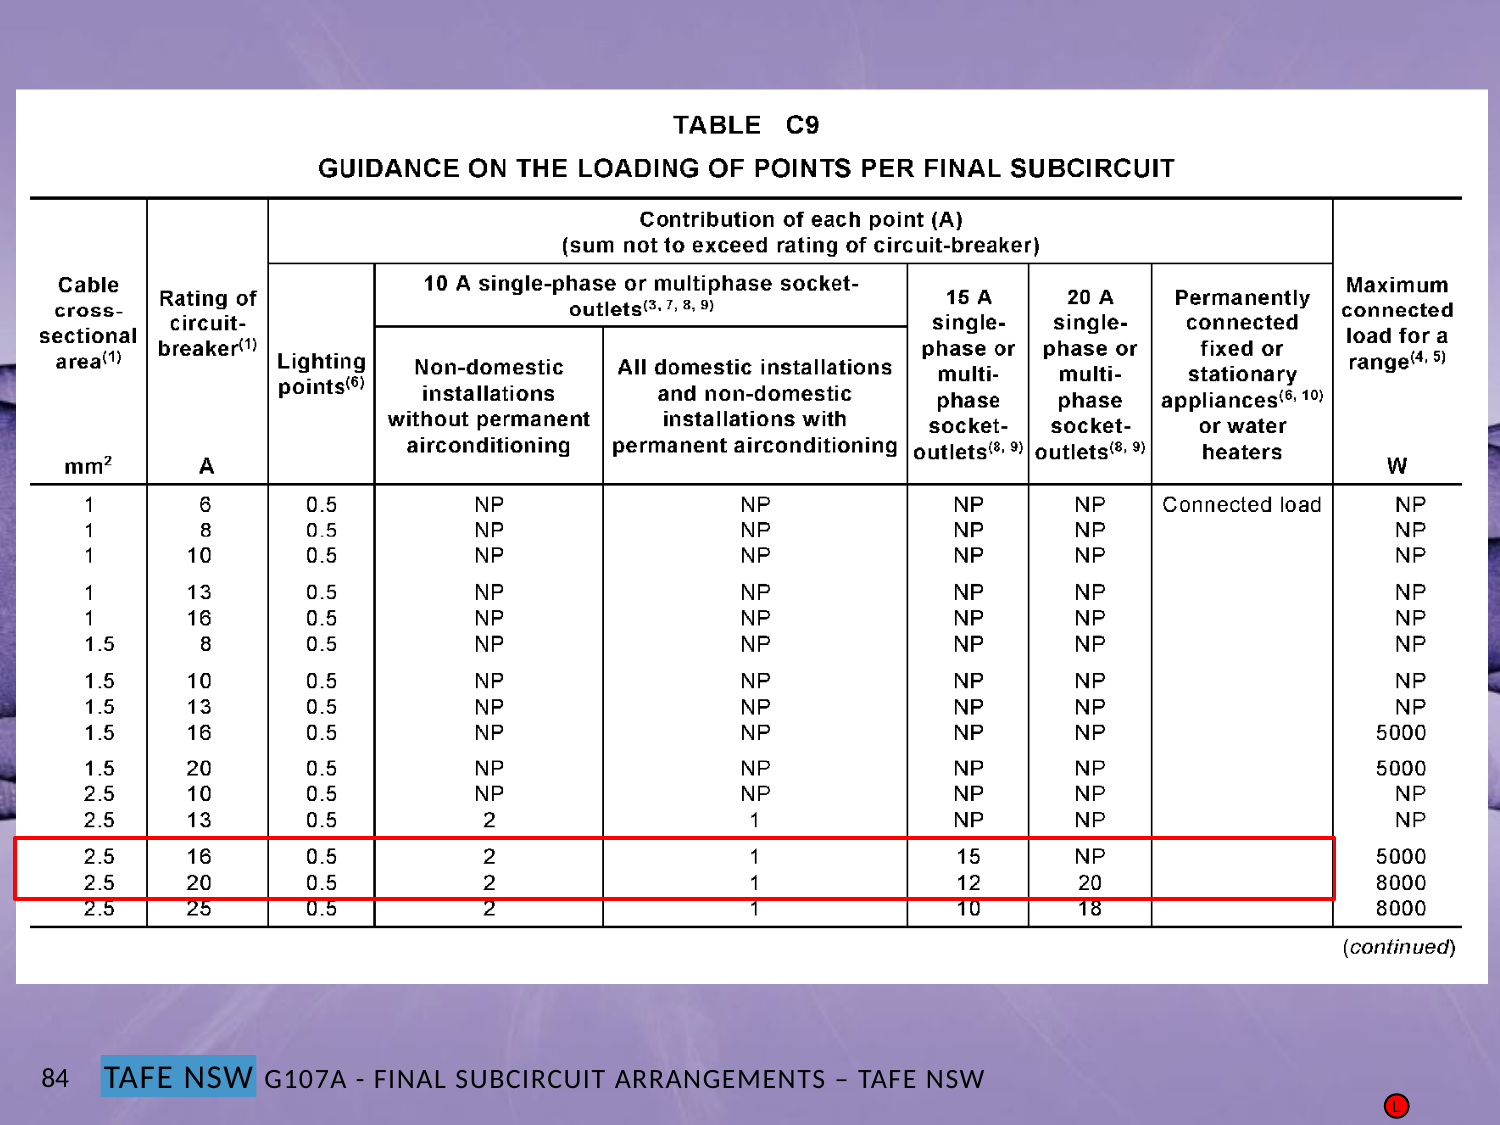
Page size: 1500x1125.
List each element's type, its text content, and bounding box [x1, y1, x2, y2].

text_box [15, 837, 299, 900]
text_box L [1384, 1094, 1409, 1118]
picture [0, 0, 1500, 1125]
slide_number 84 [41, 1058, 116, 1094]
text_box [1202, 837, 1335, 900]
